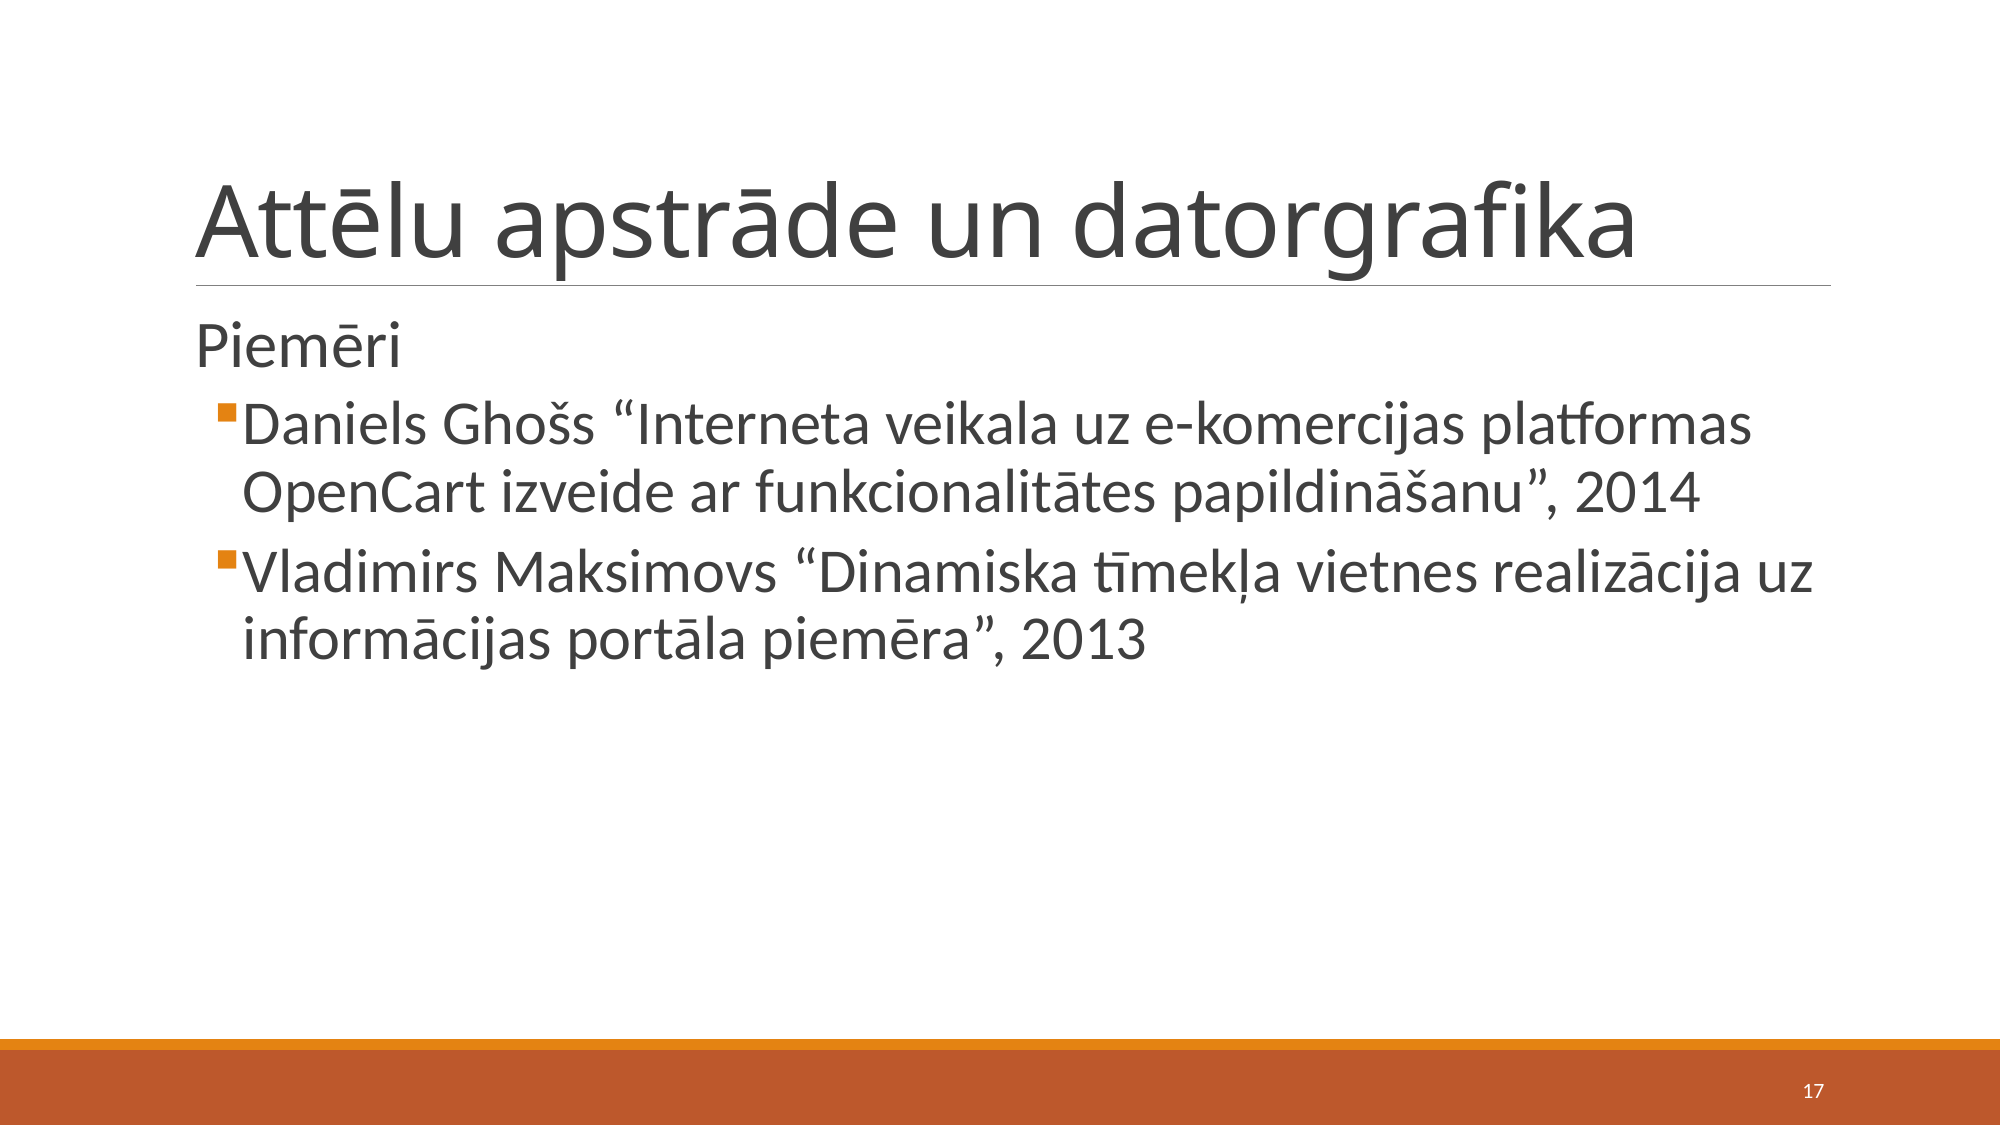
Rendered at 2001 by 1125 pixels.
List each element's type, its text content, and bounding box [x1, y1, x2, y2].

slide_number 17 [1624, 1059, 1840, 1120]
list Piemēri Daniels Ghošs “Interneta veikala uz e-komercijas platformas OpenCart izveide ar funkcionalitātes papildināšanu”, 2014 Vladimirs Maksimovs “Dinamiska tīmekļa vietnes realizācija uz informācijas portāla piemēra”, 2013 [180, 302, 1830, 963]
title Attēlu apstrāde un datorgrafika [180, 47, 1830, 285]
